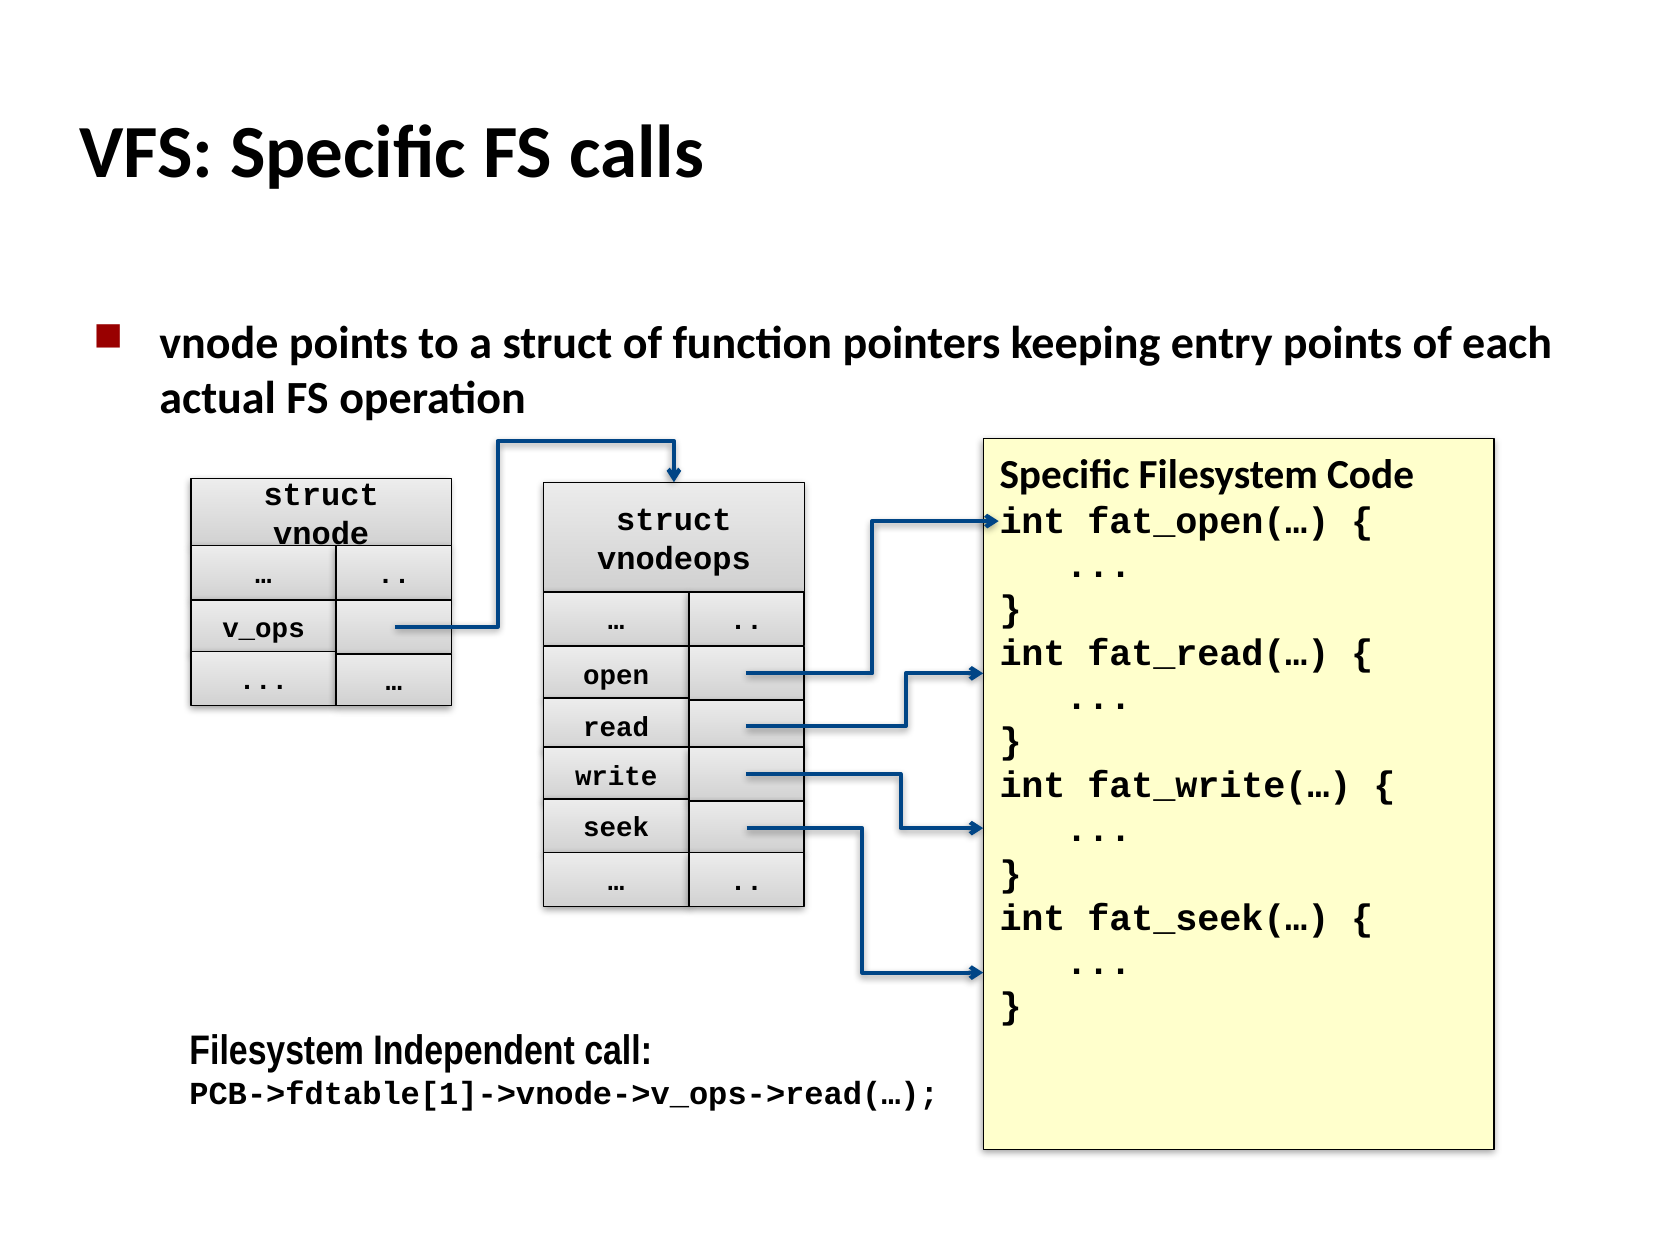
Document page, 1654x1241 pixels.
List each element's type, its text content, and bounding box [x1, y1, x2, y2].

text_box Filesystem Independent call: PCB->fdtable[1]->vnode->v_ops->read(…); [173, 1014, 914, 1131]
text_box [688, 800, 805, 851]
text_box v_ops [190, 599, 330, 650]
text_box … [335, 653, 452, 706]
text_box ... [190, 651, 330, 706]
text_box [745, 513, 999, 675]
text_box .. [335, 545, 452, 598]
text_box [394, 439, 682, 629]
text_box seek [543, 798, 683, 851]
text_box .. [688, 591, 805, 645]
text_box struct vnode [190, 478, 452, 544]
text_box [745, 666, 984, 728]
text_box vnode points to a struct of function pointers keeping entry points of each actual FS operation [82, 304, 1571, 1124]
text_box [688, 746, 805, 799]
text_box … [190, 545, 333, 598]
text_box [745, 772, 984, 836]
text_box read [543, 697, 683, 746]
text_box open [543, 646, 683, 697]
text_box VFS: Specific FS calls [64, 78, 1438, 217]
text_box [335, 599, 452, 652]
text_box … [543, 591, 686, 645]
text_box [688, 700, 805, 746]
text_box … [543, 852, 686, 907]
text_box [688, 646, 805, 699]
text_box struct vnodeops [543, 482, 805, 590]
text_box Specific Filesystem Code int fat_open(…) { ... } int fat_read(…) { ... } int fat_write(…) { ... } int fat_seek(…) { ... } [983, 438, 1495, 1150]
text_box .. [688, 852, 805, 907]
text_box [746, 826, 984, 980]
text_box write [543, 746, 687, 797]
